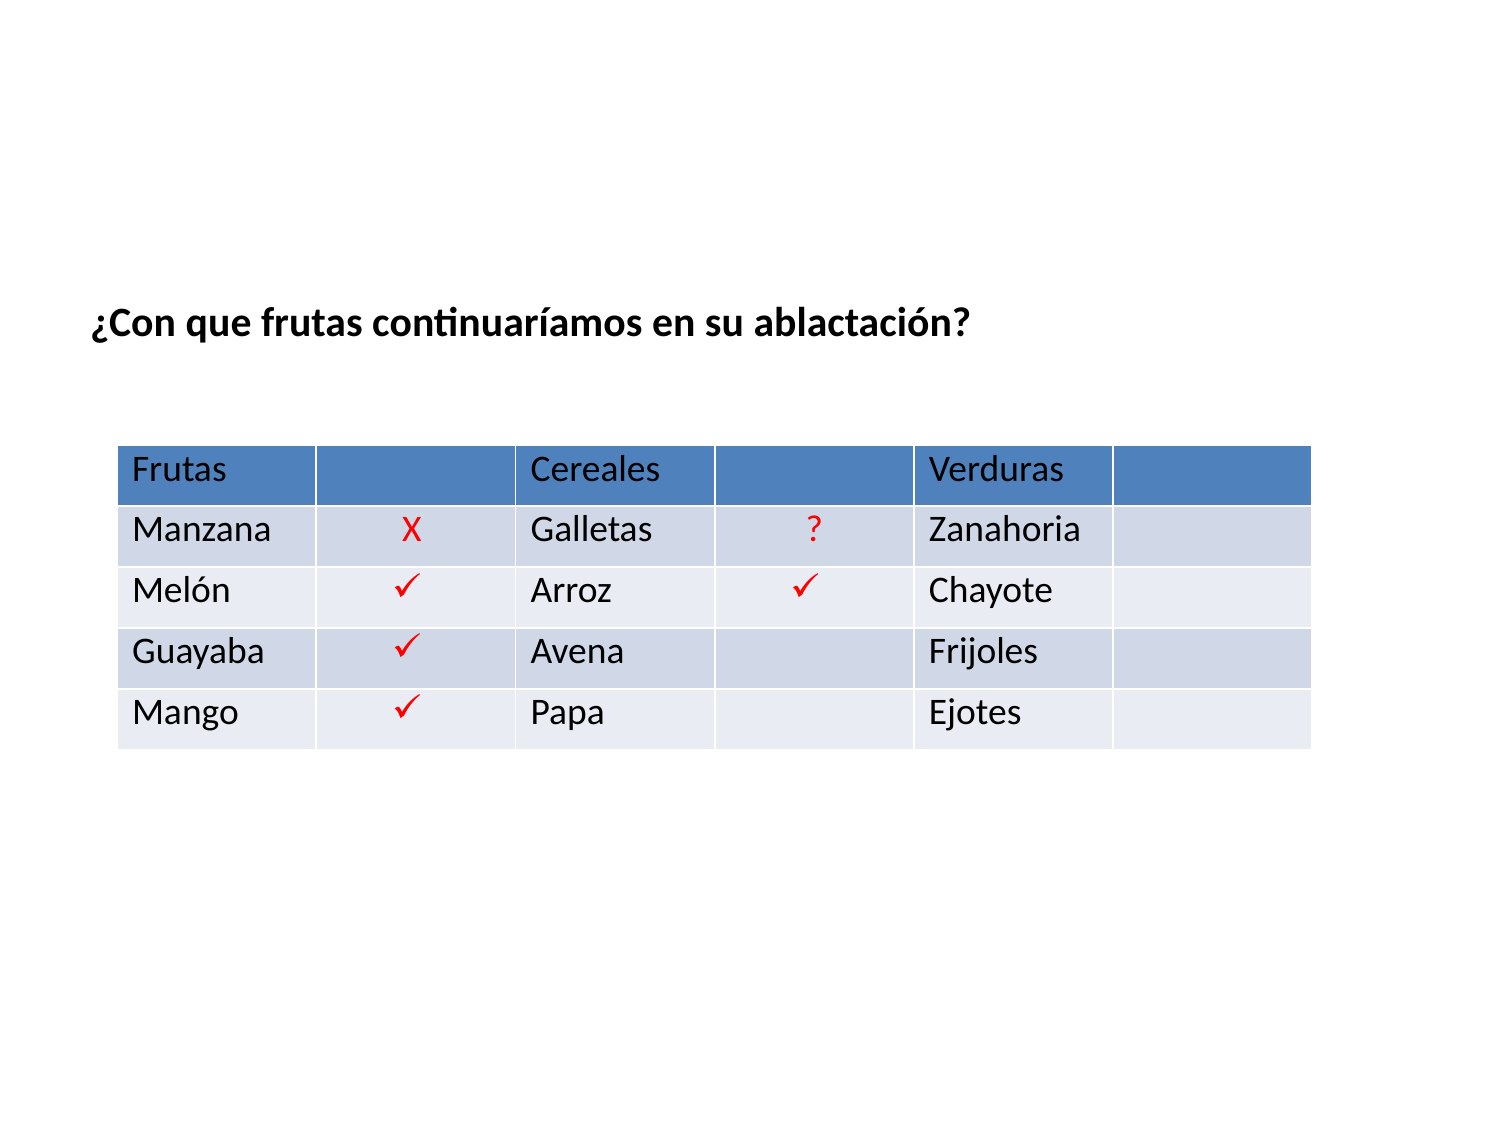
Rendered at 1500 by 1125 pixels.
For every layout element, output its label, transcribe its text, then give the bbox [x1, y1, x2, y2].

table_cell [716, 690, 913, 749]
table_header Frutas [118, 446, 315, 505]
table_cell Arroz [516, 568, 714, 627]
table_header [317, 446, 515, 505]
table_cell Guayaba [118, 629, 315, 688]
table_cell [1114, 507, 1311, 566]
table_cell Melón [118, 568, 315, 627]
table_cell [1114, 629, 1311, 688]
table_cell Zanahoria [915, 507, 1112, 566]
table_cell [317, 629, 515, 688]
table_cell X [317, 507, 515, 566]
table_cell Frijoles [915, 629, 1112, 688]
table_cell [317, 690, 515, 749]
table_cell Ejotes [915, 690, 1112, 749]
table_cell [1114, 568, 1311, 627]
table_cell [716, 629, 913, 688]
table_cell ? [716, 507, 913, 566]
table_header Cereales [516, 446, 714, 505]
table_cell [716, 568, 913, 627]
table_cell Avena [516, 629, 714, 688]
table_cell Galletas [516, 507, 714, 566]
table_header [1114, 446, 1311, 505]
table_cell Manzana [118, 507, 315, 566]
table_cell Papa [516, 690, 714, 749]
table_cell Mango [118, 690, 315, 749]
table_cell Chayote [915, 568, 1112, 627]
table_header [716, 446, 913, 505]
list ¿Con que frutas continuaríamos en su ablactación? [75, 262, 1425, 1005]
table_header Verduras [915, 446, 1112, 505]
table_cell [1114, 690, 1311, 749]
table_cell [317, 568, 515, 627]
